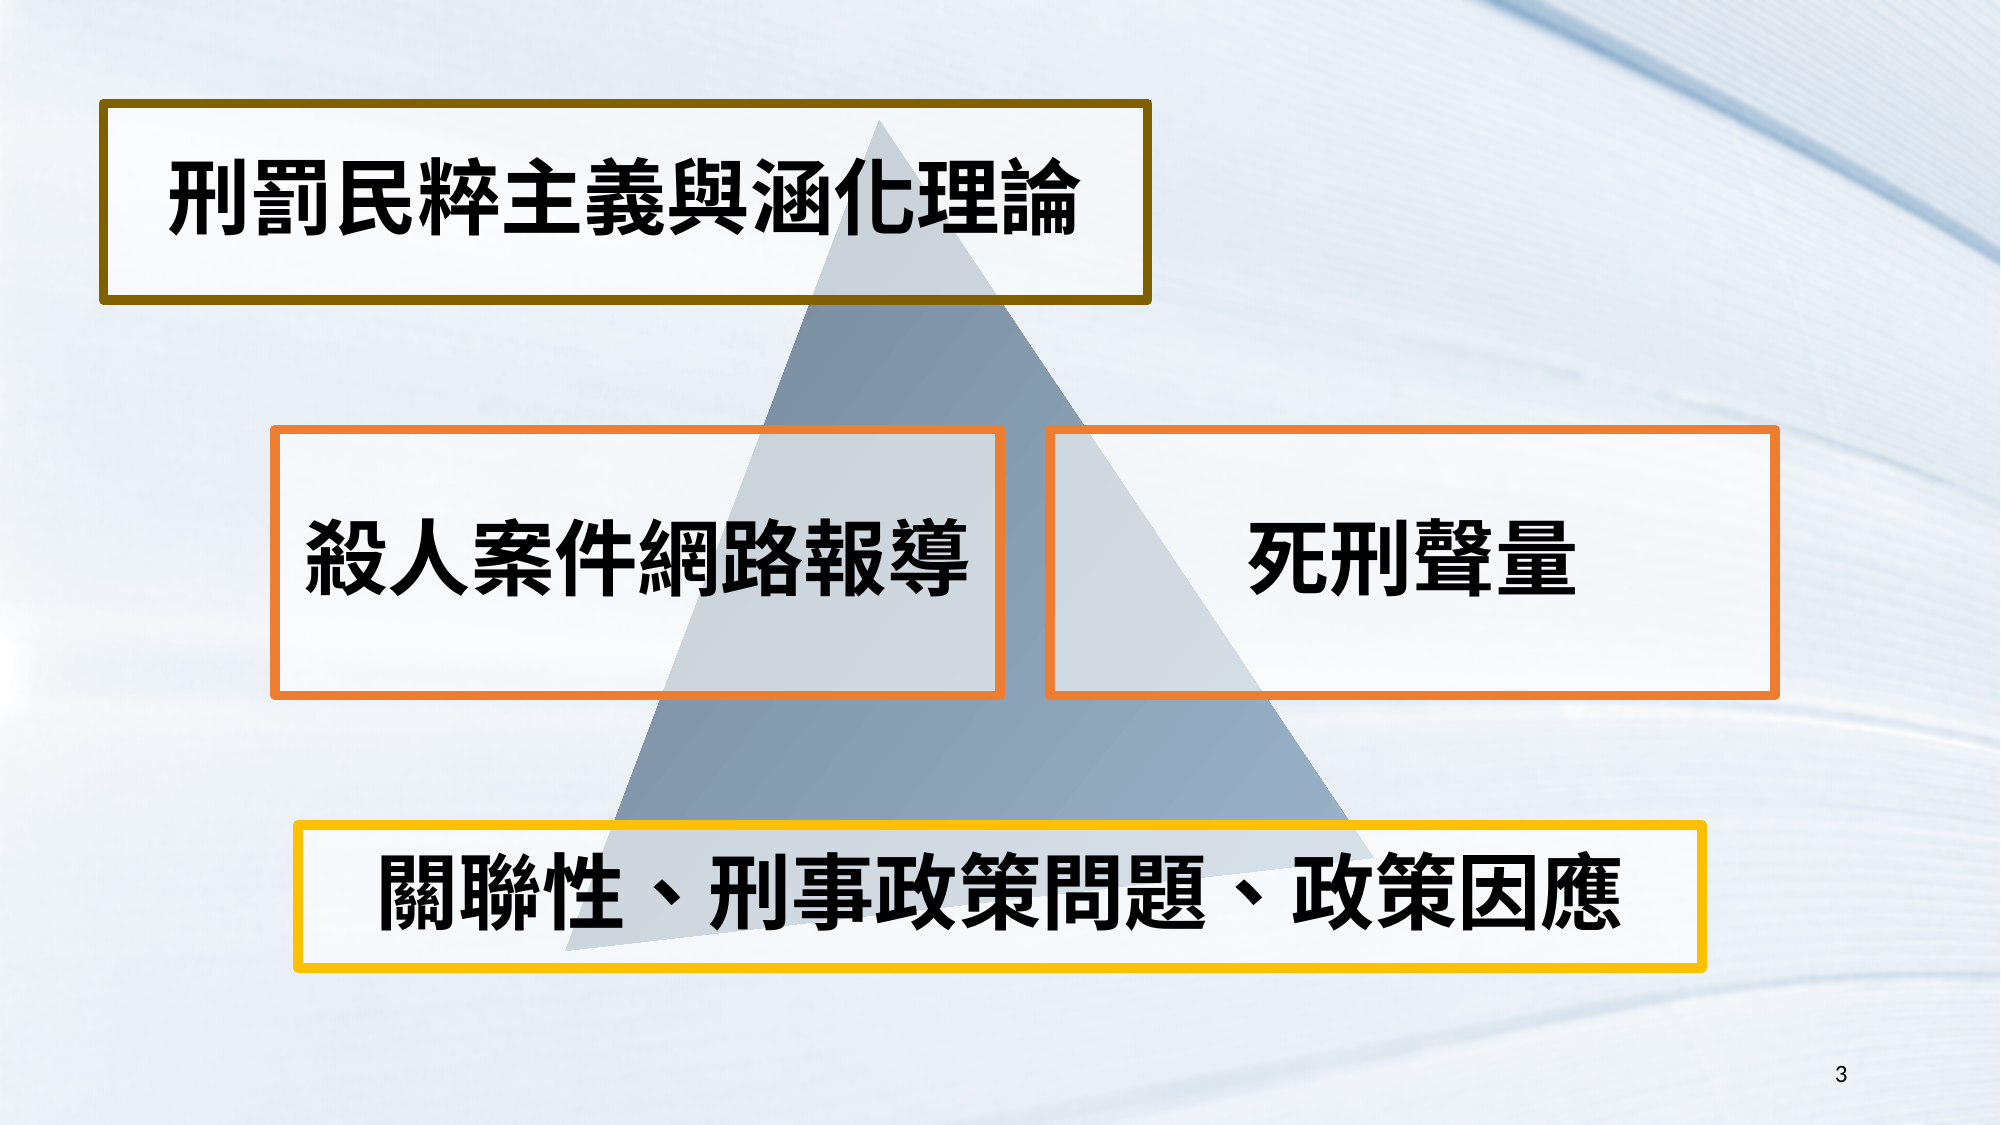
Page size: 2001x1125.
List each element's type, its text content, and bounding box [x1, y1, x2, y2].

text_box 關聯性、刑事政策問題、政策因應 [298, 825, 1702, 968]
list 刑罰民粹主義與涵化理論 [103, 103, 1148, 300]
text_box 死刑聲量 [1050, 429, 1775, 696]
text_box 殺人案件網路報導 [275, 429, 1000, 696]
slide_number 3 [1412, 1042, 1863, 1103]
text_box [611, 300, 1353, 825]
